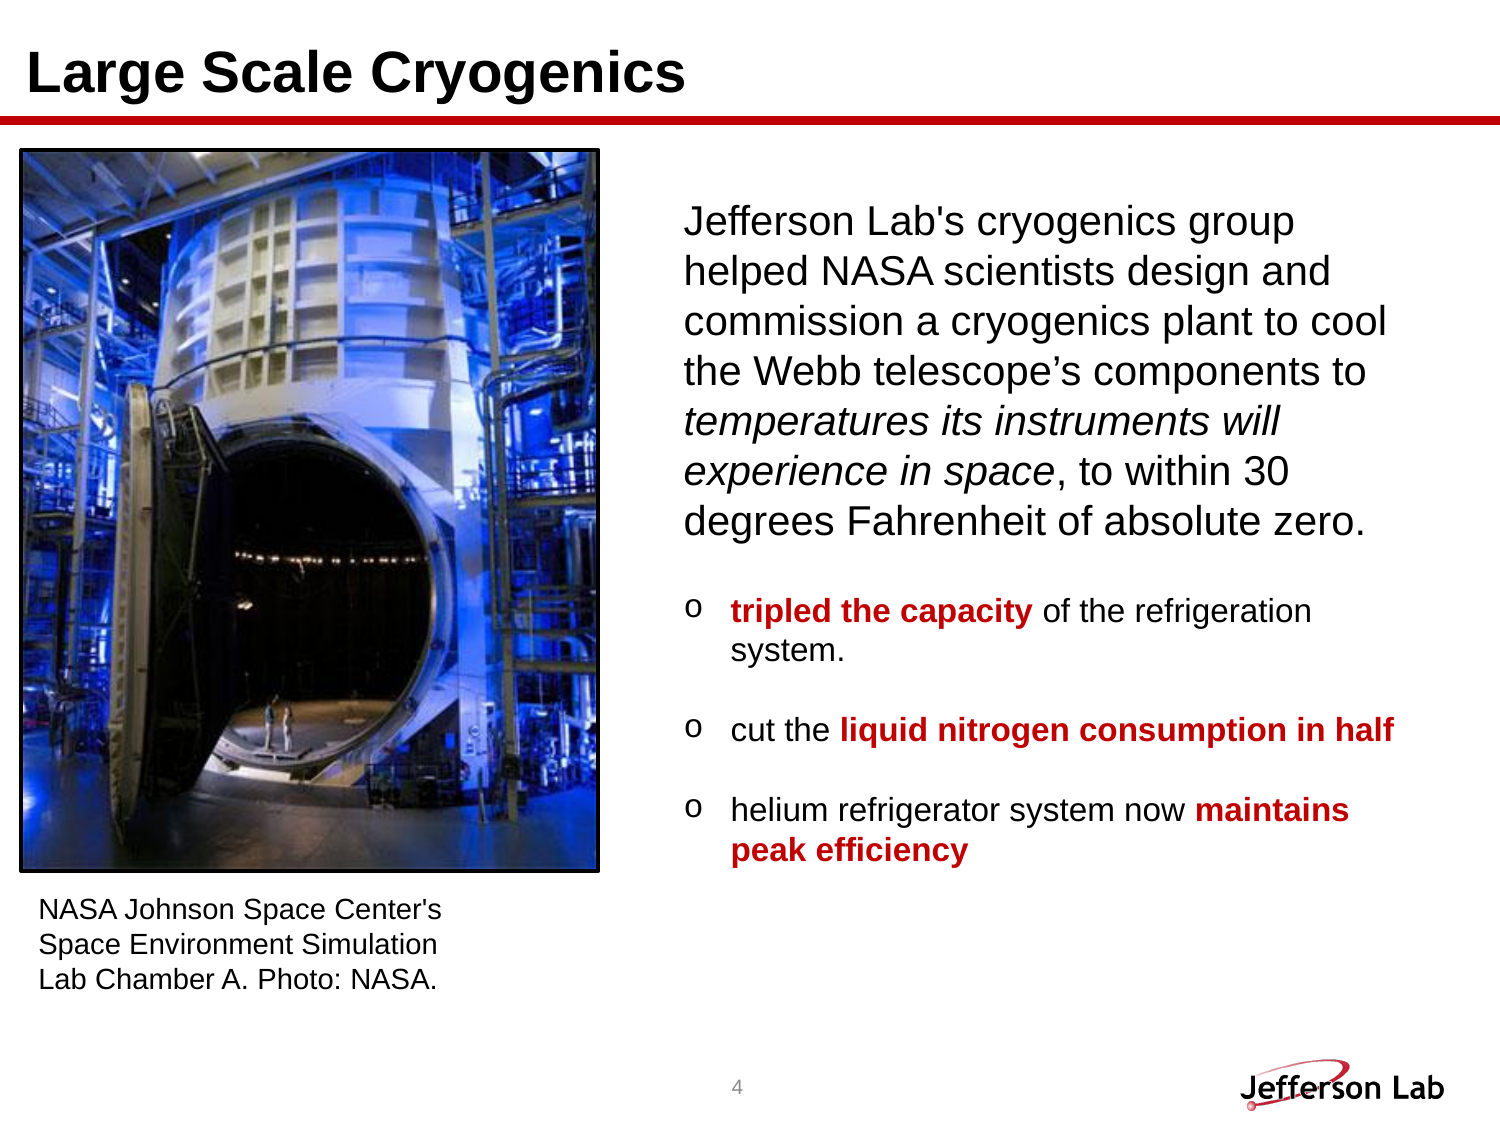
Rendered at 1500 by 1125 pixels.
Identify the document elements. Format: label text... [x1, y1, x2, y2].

picture [23, 152, 597, 869]
text_box NASA Johnson Space Center's Space Environment Simulation Lab Chamber A. Photo: NASA. [23, 882, 465, 1022]
text_box Jefferson Lab's cryogenics group helped NASA scientists design and commission a cryogenics plant to cool the Webb telescope’s components to temperatures its instruments will experience in space, to within 30 degrees Fahrenheit of absolute zero. tripled the capacity of the refrigeration system. cut the liquid nitrogen consumption in half helium refrigerator system now maintains peak efficiency [668, 186, 1422, 919]
picture [1238, 1051, 1457, 1122]
slide_number 4 [693, 1060, 782, 1111]
text_box Large Scale Cryogenics [11, 27, 1422, 133]
